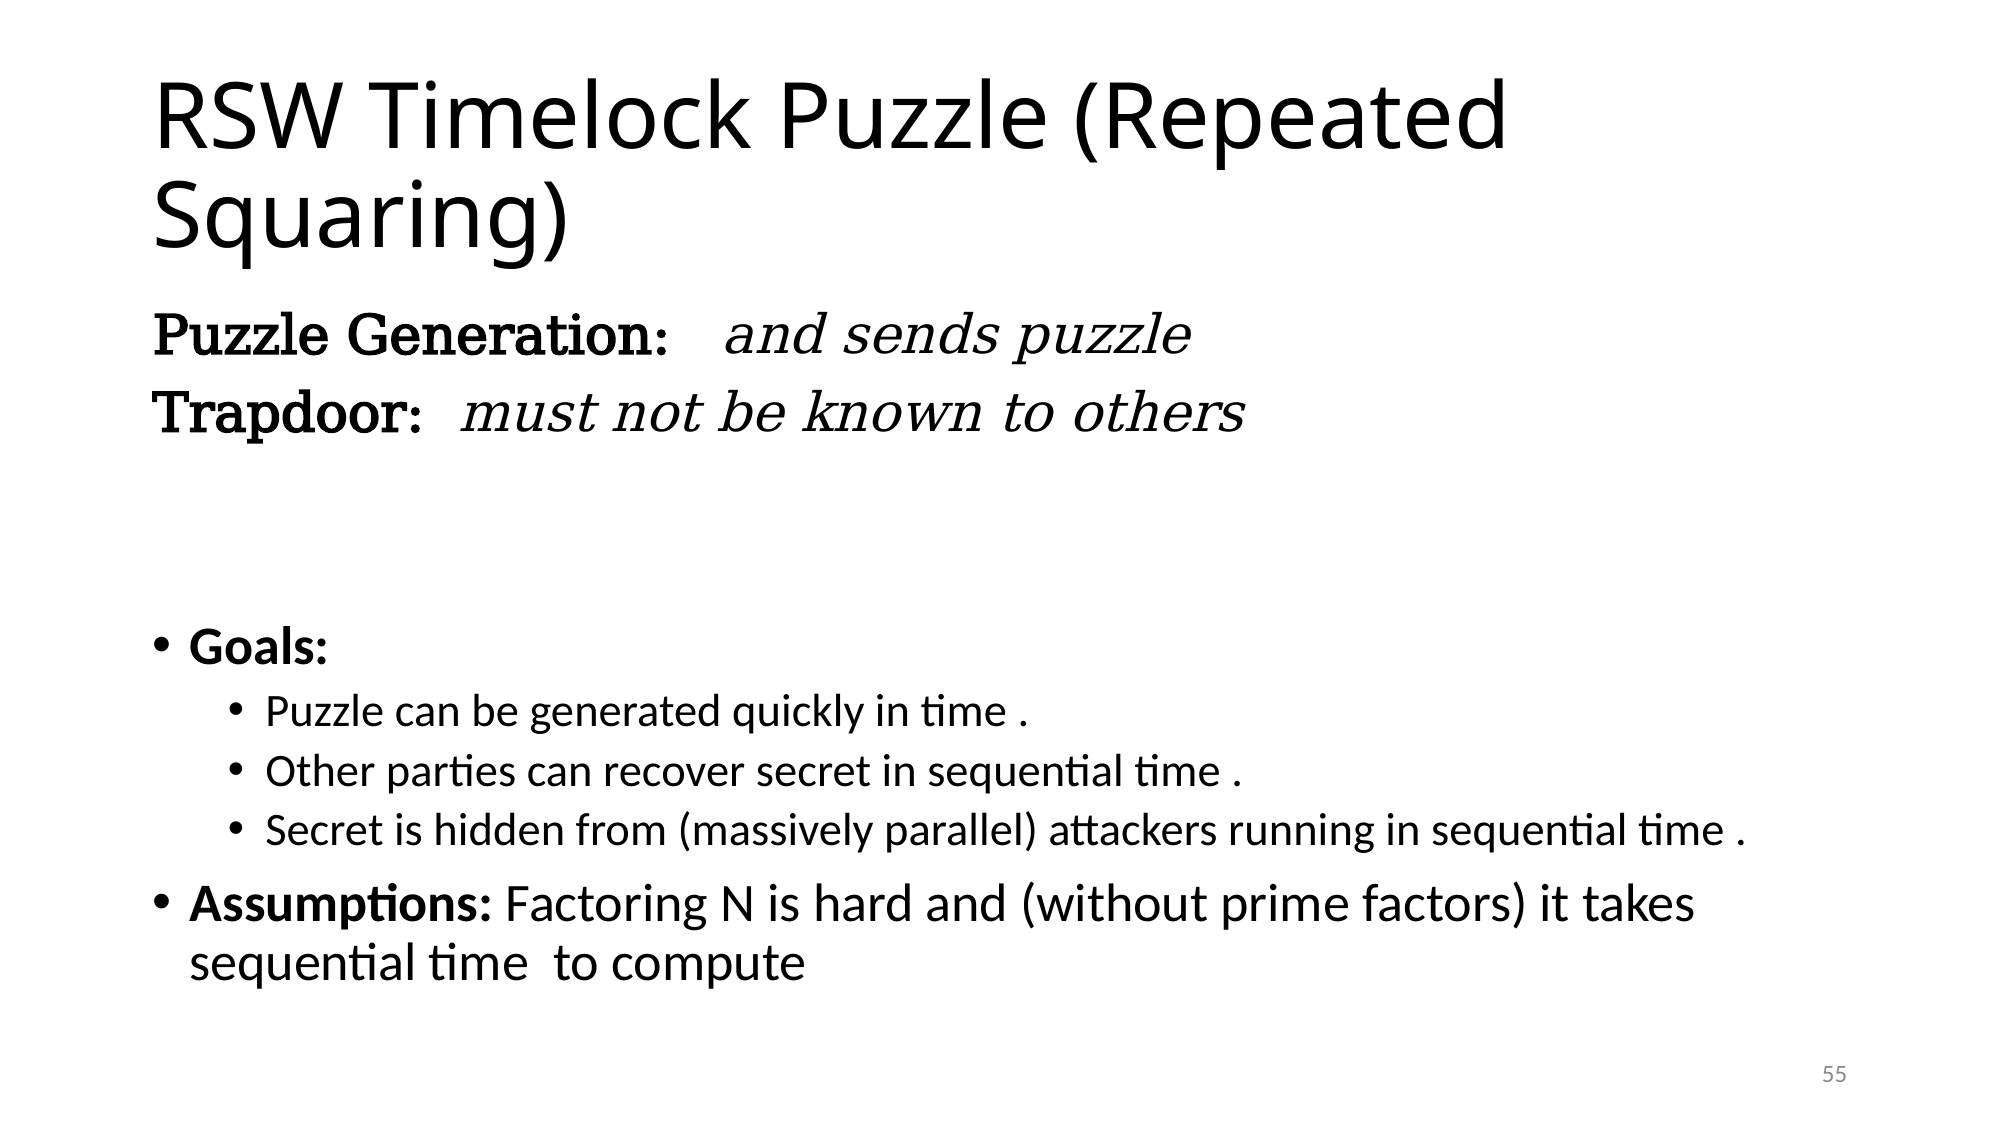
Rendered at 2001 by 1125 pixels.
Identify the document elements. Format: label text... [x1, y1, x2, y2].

title RSW Timelock Puzzle (Repeated Squaring) [137, 59, 1863, 278]
slide_number 55 [1412, 1042, 1863, 1103]
